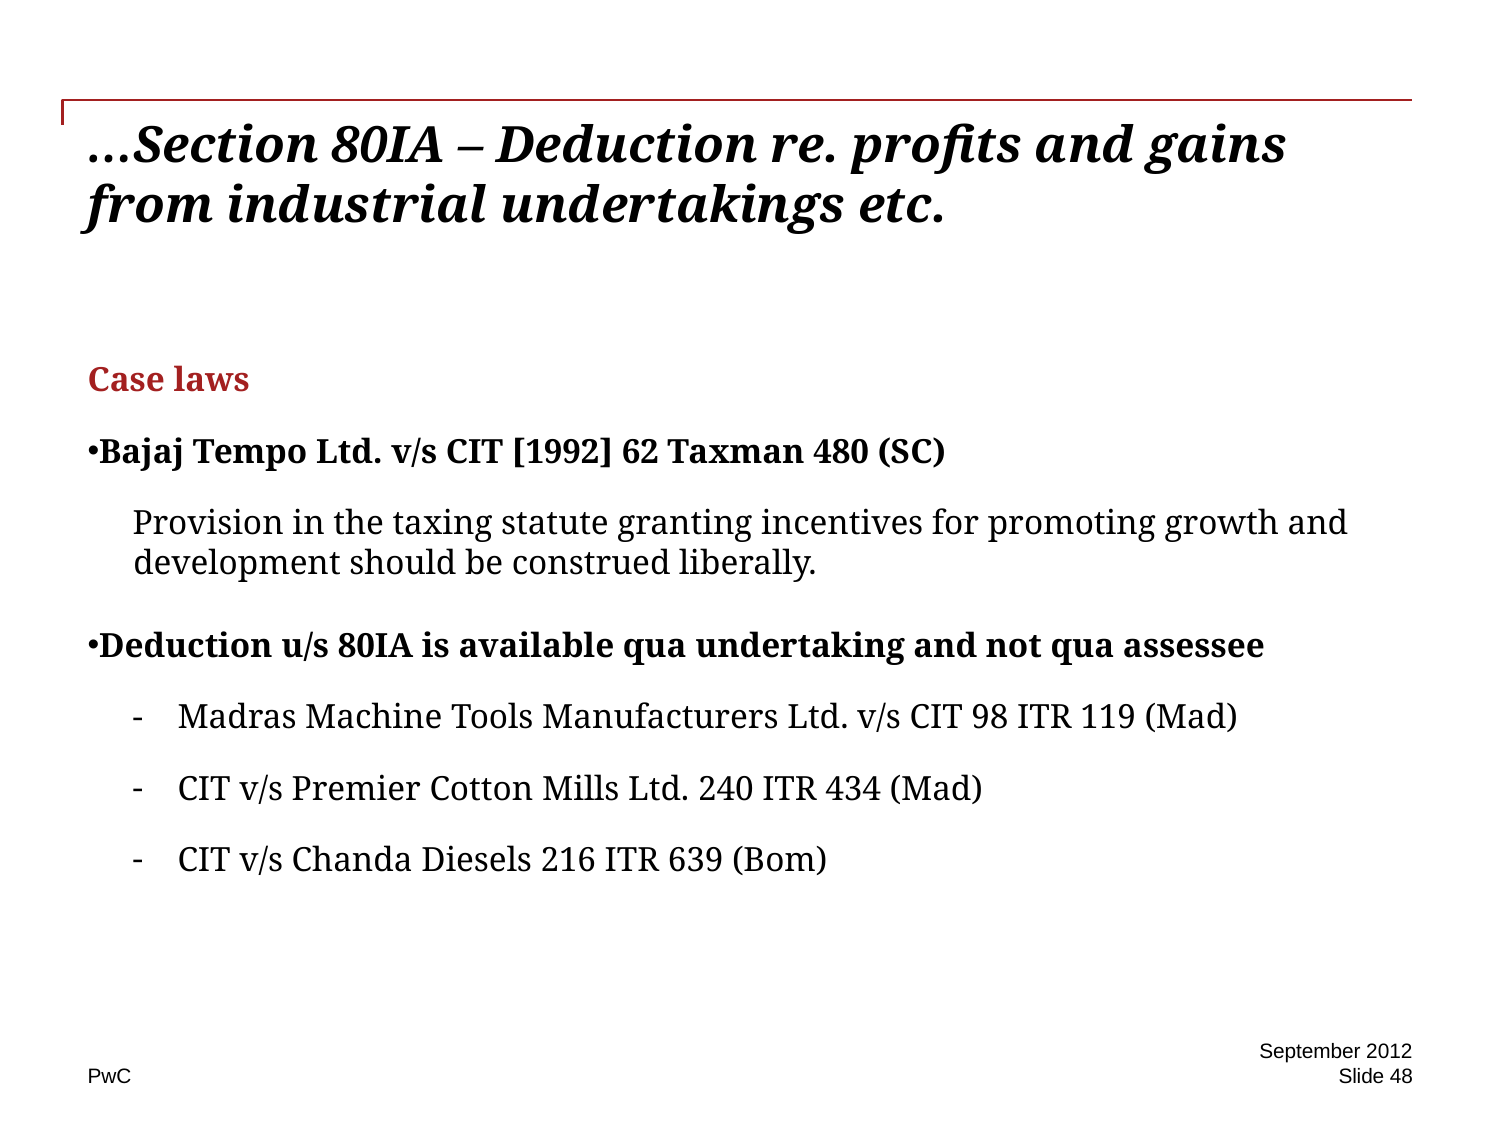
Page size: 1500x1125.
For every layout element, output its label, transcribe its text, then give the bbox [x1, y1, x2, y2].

slide_number Slide 48 [1162, 1063, 1413, 1088]
list Case laws Bajaj Tempo Ltd. v/s CIT [1992] 62 Taxman 480 (SC) Provision in the taxing statute granting incentives for promoting growth and development should be construed liberally. Deduction u/s 80IA is available qua undertaking and not qua assessee Madras Machine Tools Manufacturers Ltd. v/s CIT 98 ITR 119 (Mad) CIT v/s Premier Cotton Mills Ltd. 240 ITR 434 (Mad) CIT v/s Chanda Diesels 216 ITR 639 (Bom) [87, 287, 1413, 1013]
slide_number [1162, 1037, 1413, 1063]
title …Section 80IA – Deduction re. profits and gains from industrial undertakings etc. [87, 112, 1413, 263]
